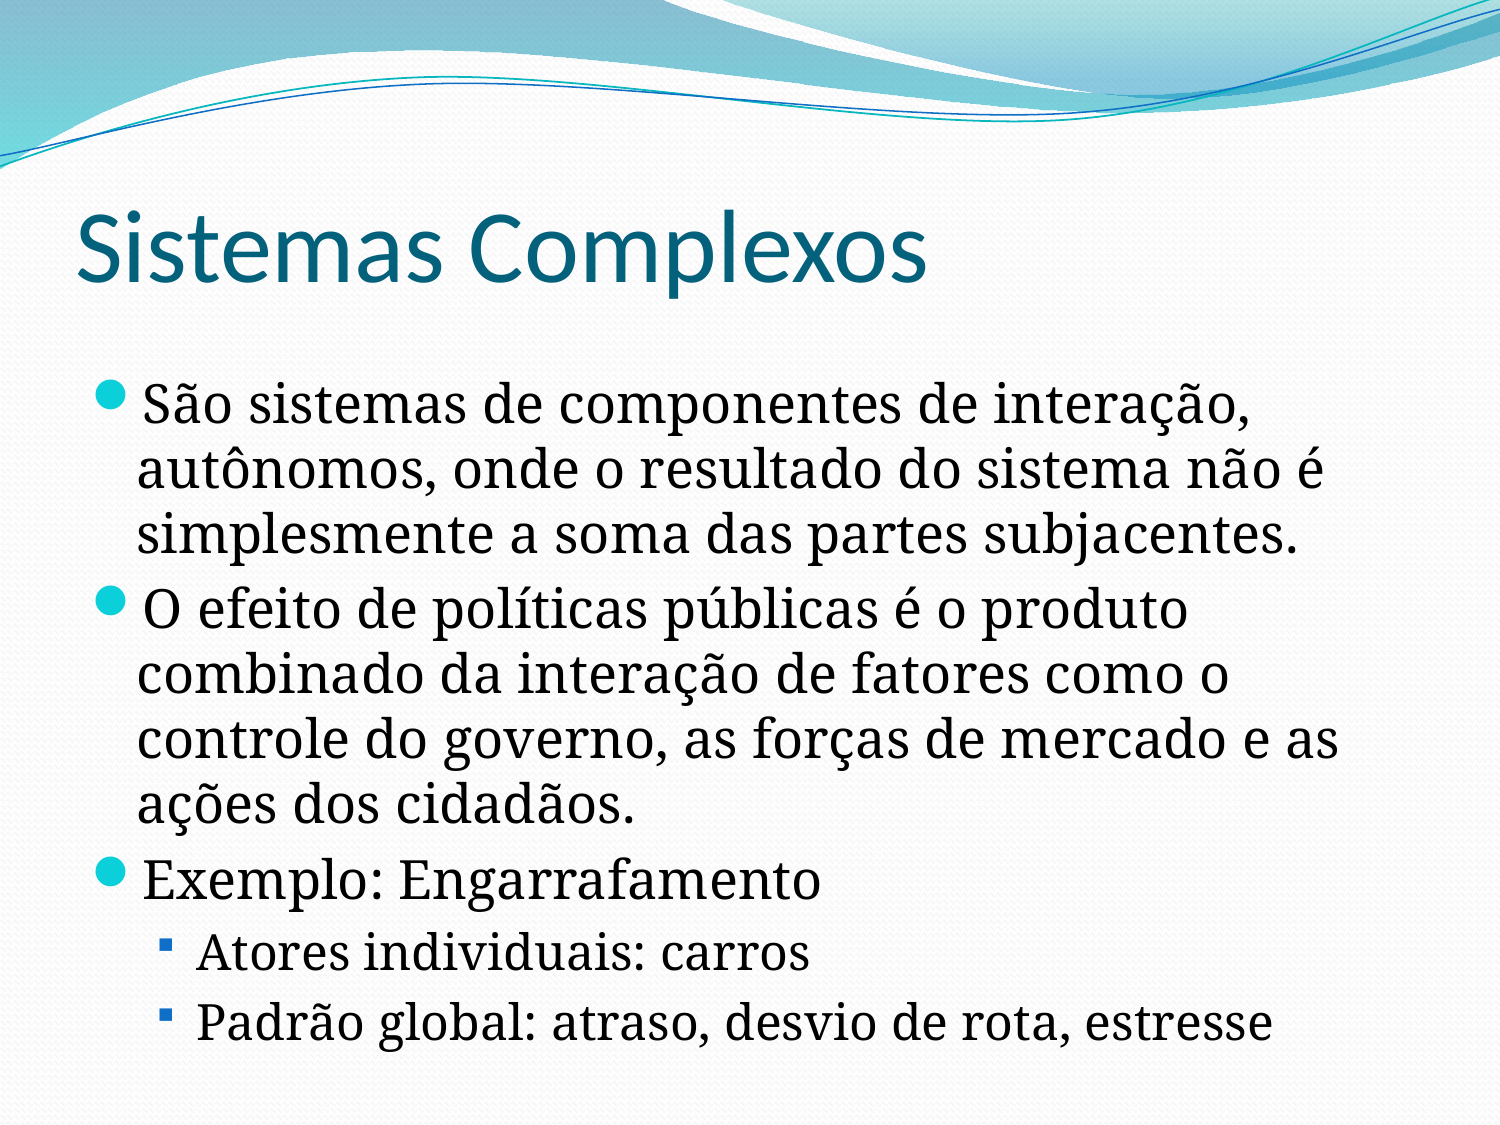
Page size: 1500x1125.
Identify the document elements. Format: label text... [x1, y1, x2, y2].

title Sistemas Complexos [75, 115, 1425, 303]
list São sistemas de componentes de interação, autônomos, onde o resultado do sistema não é simplesmente a soma das partes subjacentes. O efeito de políticas públicas é o produto combinado da interação de fatores como o controle do governo, as forças de mercado e as ações dos cidadãos. Exemplo: Engarrafamento Atores individuais: carros Padrão global: atraso, desvio de rota, estresse [76, 361, 1427, 1082]
